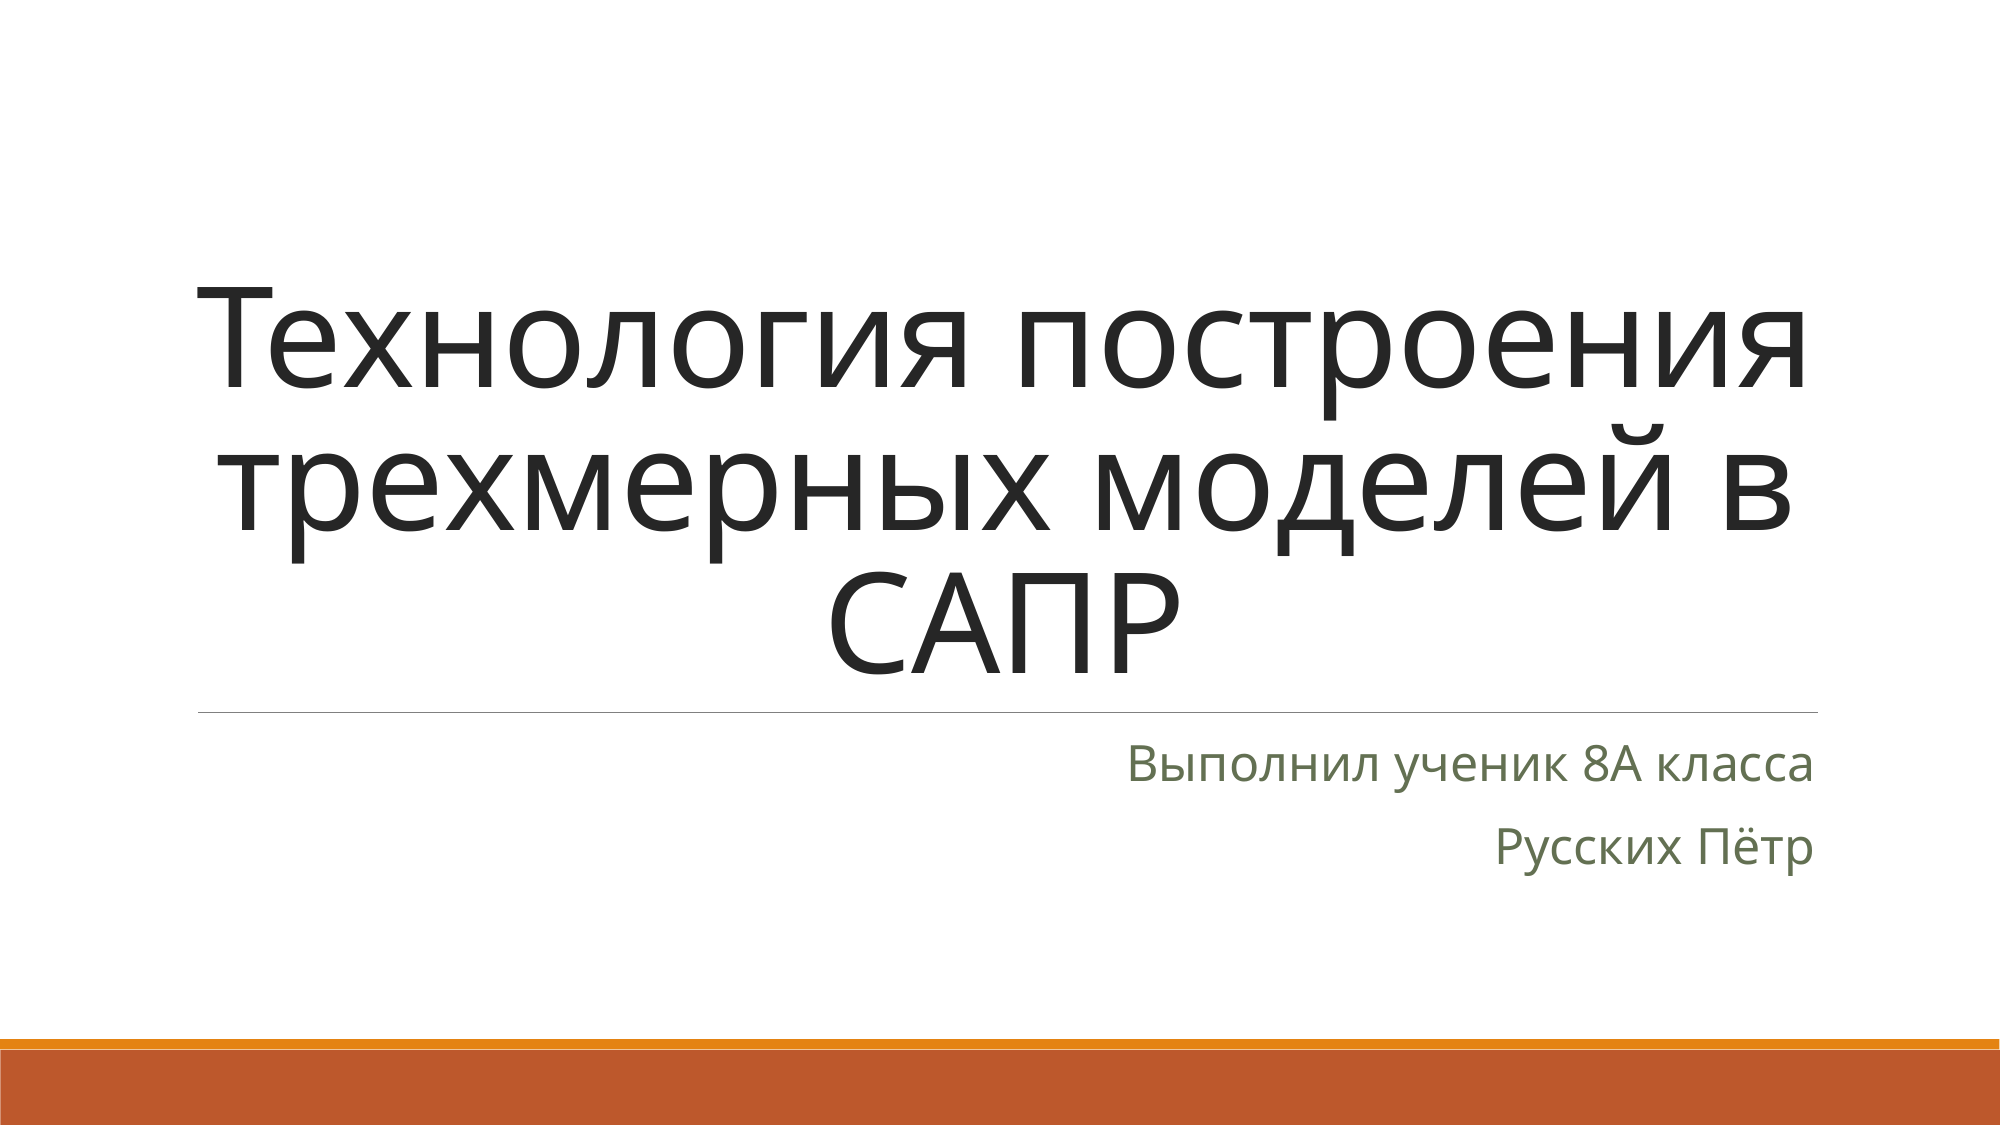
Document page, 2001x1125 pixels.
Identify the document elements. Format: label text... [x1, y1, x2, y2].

subtitle Выполнил ученик 8А класса Русских Пётр [180, 730, 1831, 919]
title Технология построения трехмерных моделей в САПР [180, 124, 1830, 710]
